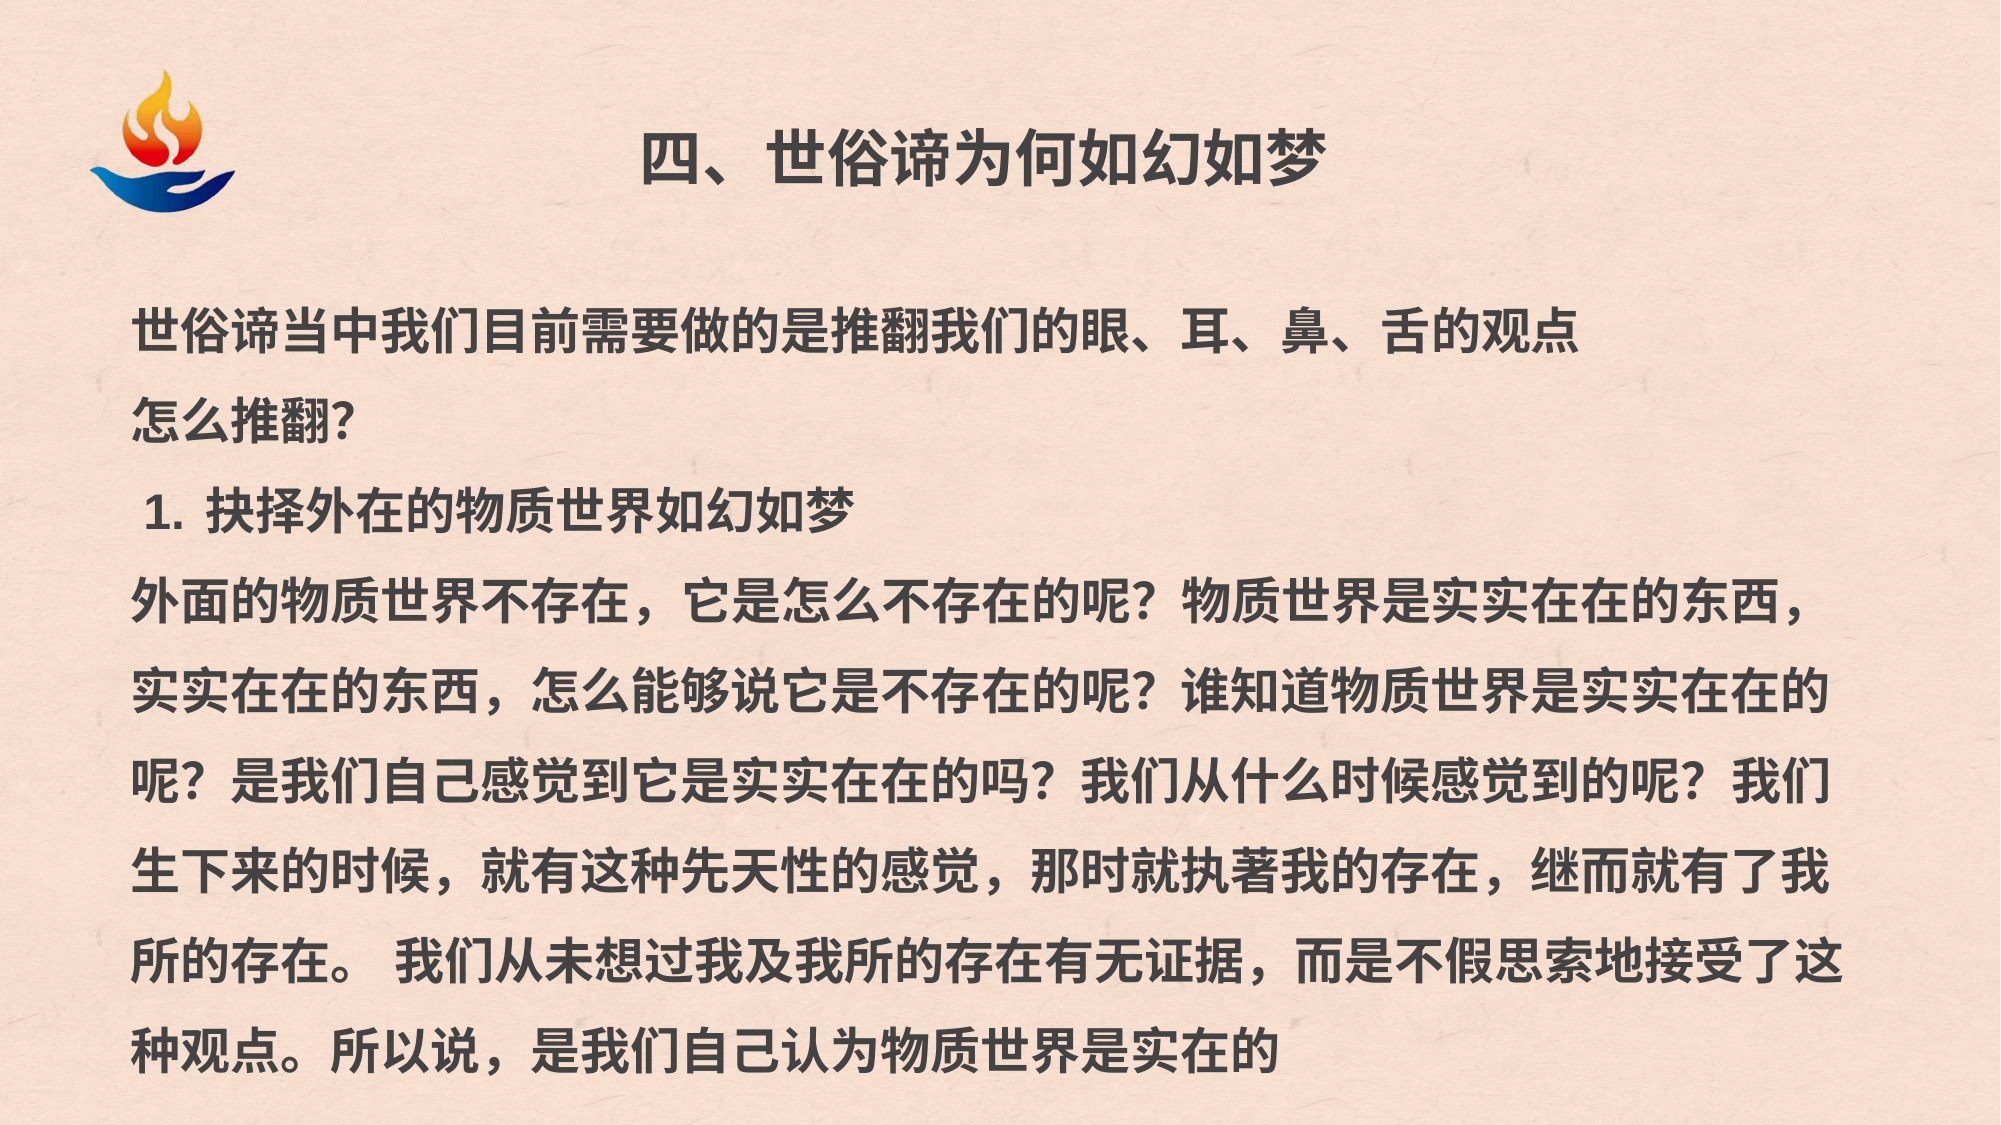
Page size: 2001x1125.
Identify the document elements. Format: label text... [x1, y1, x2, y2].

picture [0, 0, 2001, 1125]
text_box 世俗谛当中我们目前需要做的是推翻我们的眼、耳、鼻、舌的观点 怎么推翻？ 抉择外在的物质世界如幻如梦 外面的物质世界不存在，它是怎么不存在的呢？物质世界是实实在在的东西，实实在在的东西，怎么能够说它是不存在的呢？谁知道物质世界是实实在在的呢？是我们自己感觉到它是实实在在的吗？我们从什么时候感觉到的呢？我们生下来的时候，就有这种先天性的感觉，那时就执著我的存在，继而就有了我所的存在。 我们从未想过我及我所的存在有无证据，而是不假思索地接受了这 种观点。所以说，是我们自己认为物质世界是实在的 [115, 254, 1885, 1095]
title 四、世俗谛为何如幻如梦 [282, 118, 1686, 254]
